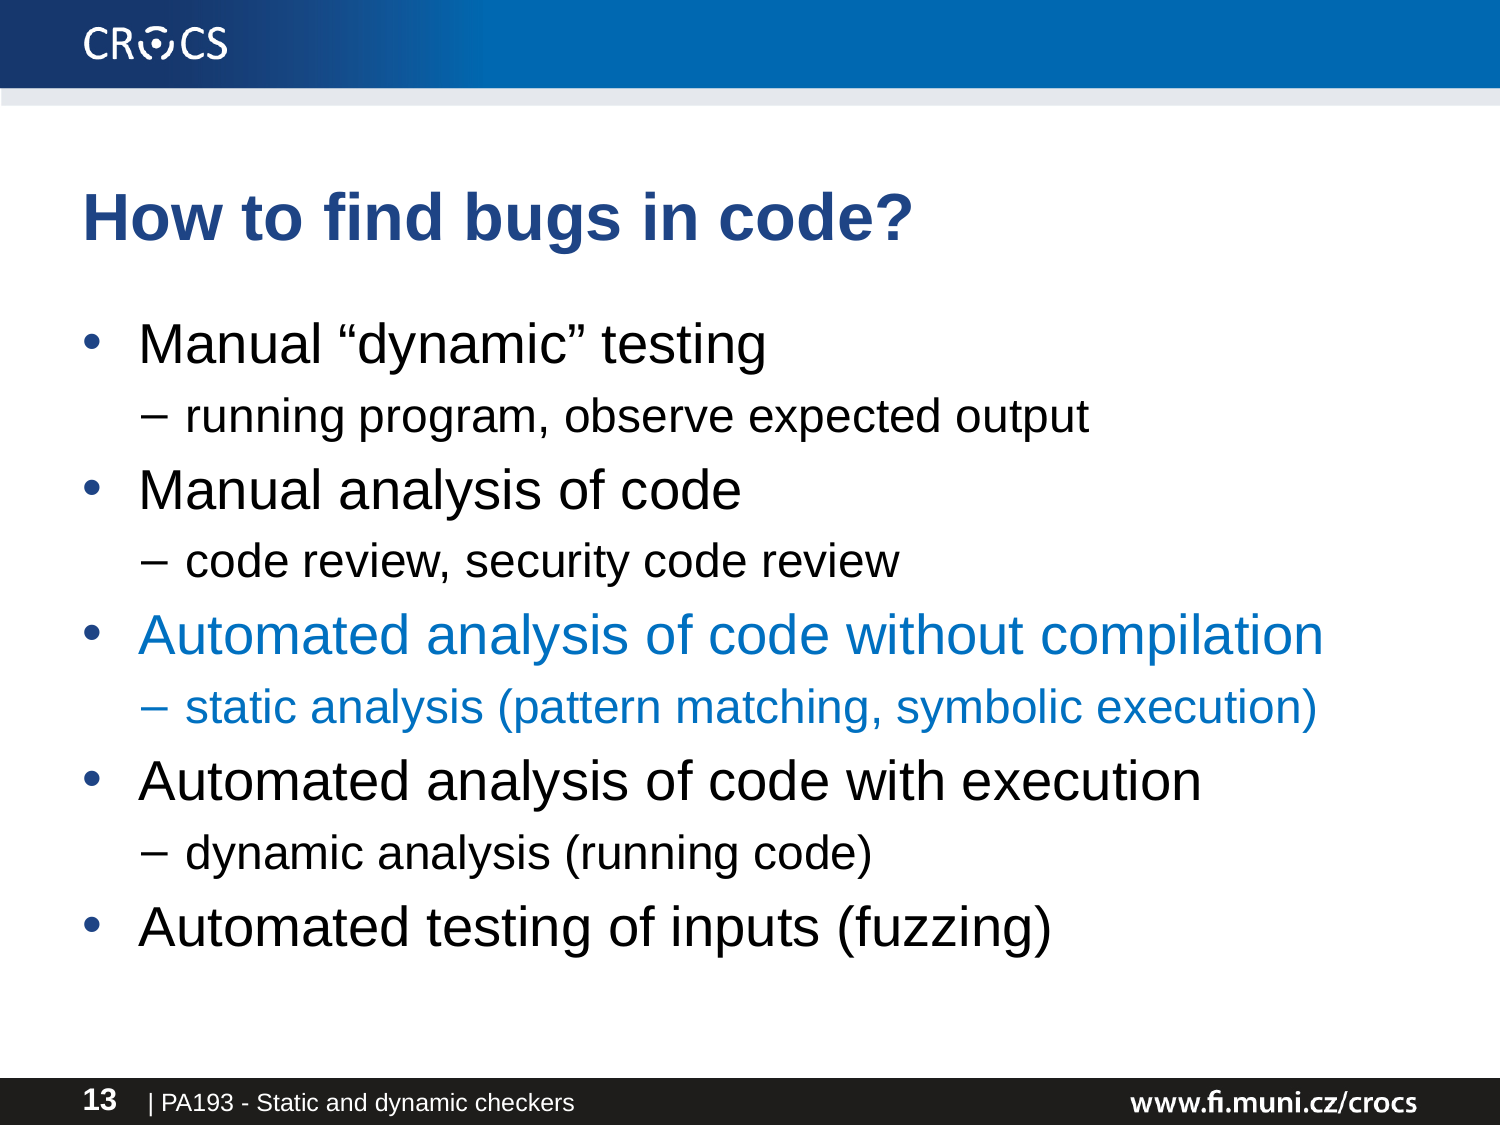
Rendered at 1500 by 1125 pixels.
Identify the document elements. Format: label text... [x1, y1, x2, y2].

footer | PA193 - Static and dynamic checkers [147, 1078, 987, 1125]
title How to find bugs in code? [82, 148, 1433, 280]
slide_number 13 [82, 1078, 147, 1125]
picture [0, 0, 1500, 1125]
list Manual “dynamic” testing running program, observe expected output Manual analysis of code code review, security code review Automated analysis of code without compilation static analysis (pattern matching, symbolic execution) Automated analysis of code with execution dynamic analysis (running code) Automated testing of inputs (fuzzing) [82, 306, 1433, 988]
